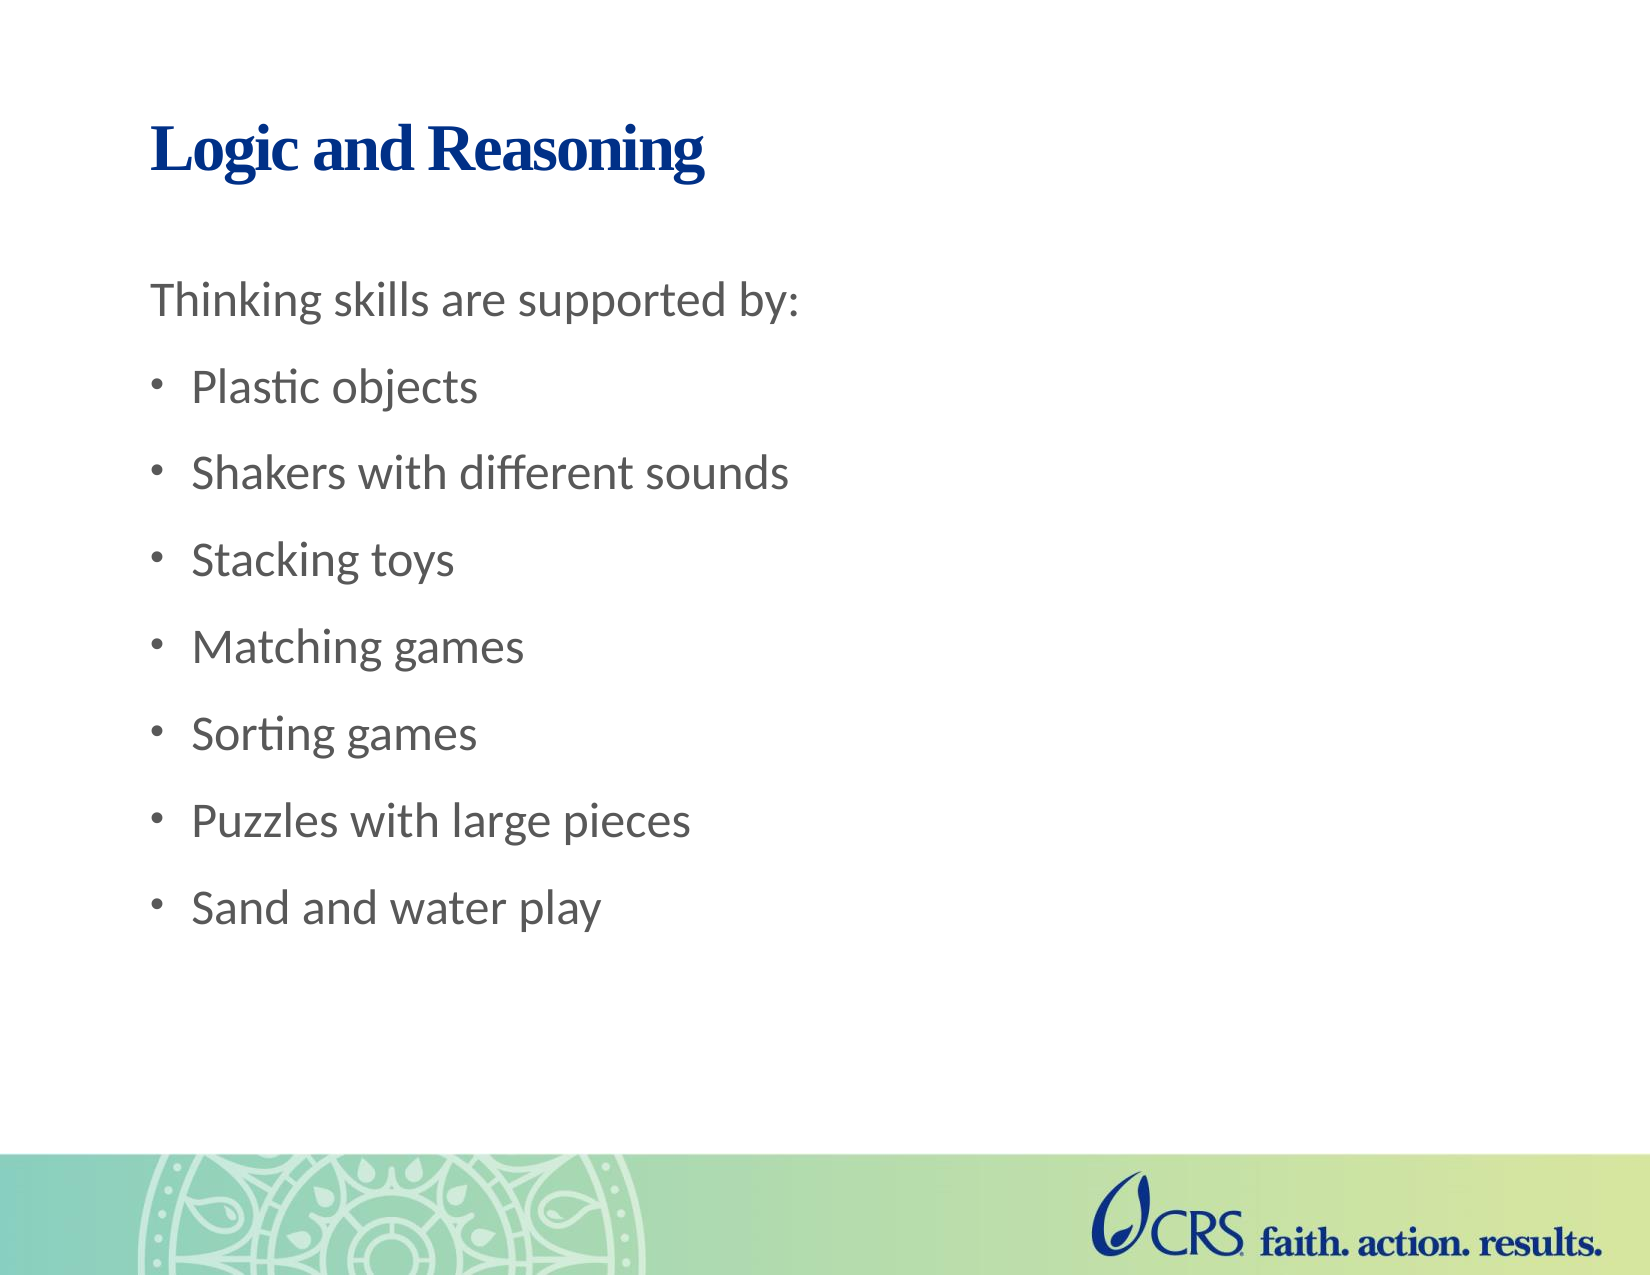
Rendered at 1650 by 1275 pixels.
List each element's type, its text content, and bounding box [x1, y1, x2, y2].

picture [0, 1153, 1650, 1275]
list Thinking skills are supported by: Plastic objects Shakers with different sounds Stacking toys Matching games Sorting games Puzzles with large pieces Sand and water play [150, 260, 1500, 1110]
title Logic and Reasoning [150, 0, 1350, 184]
